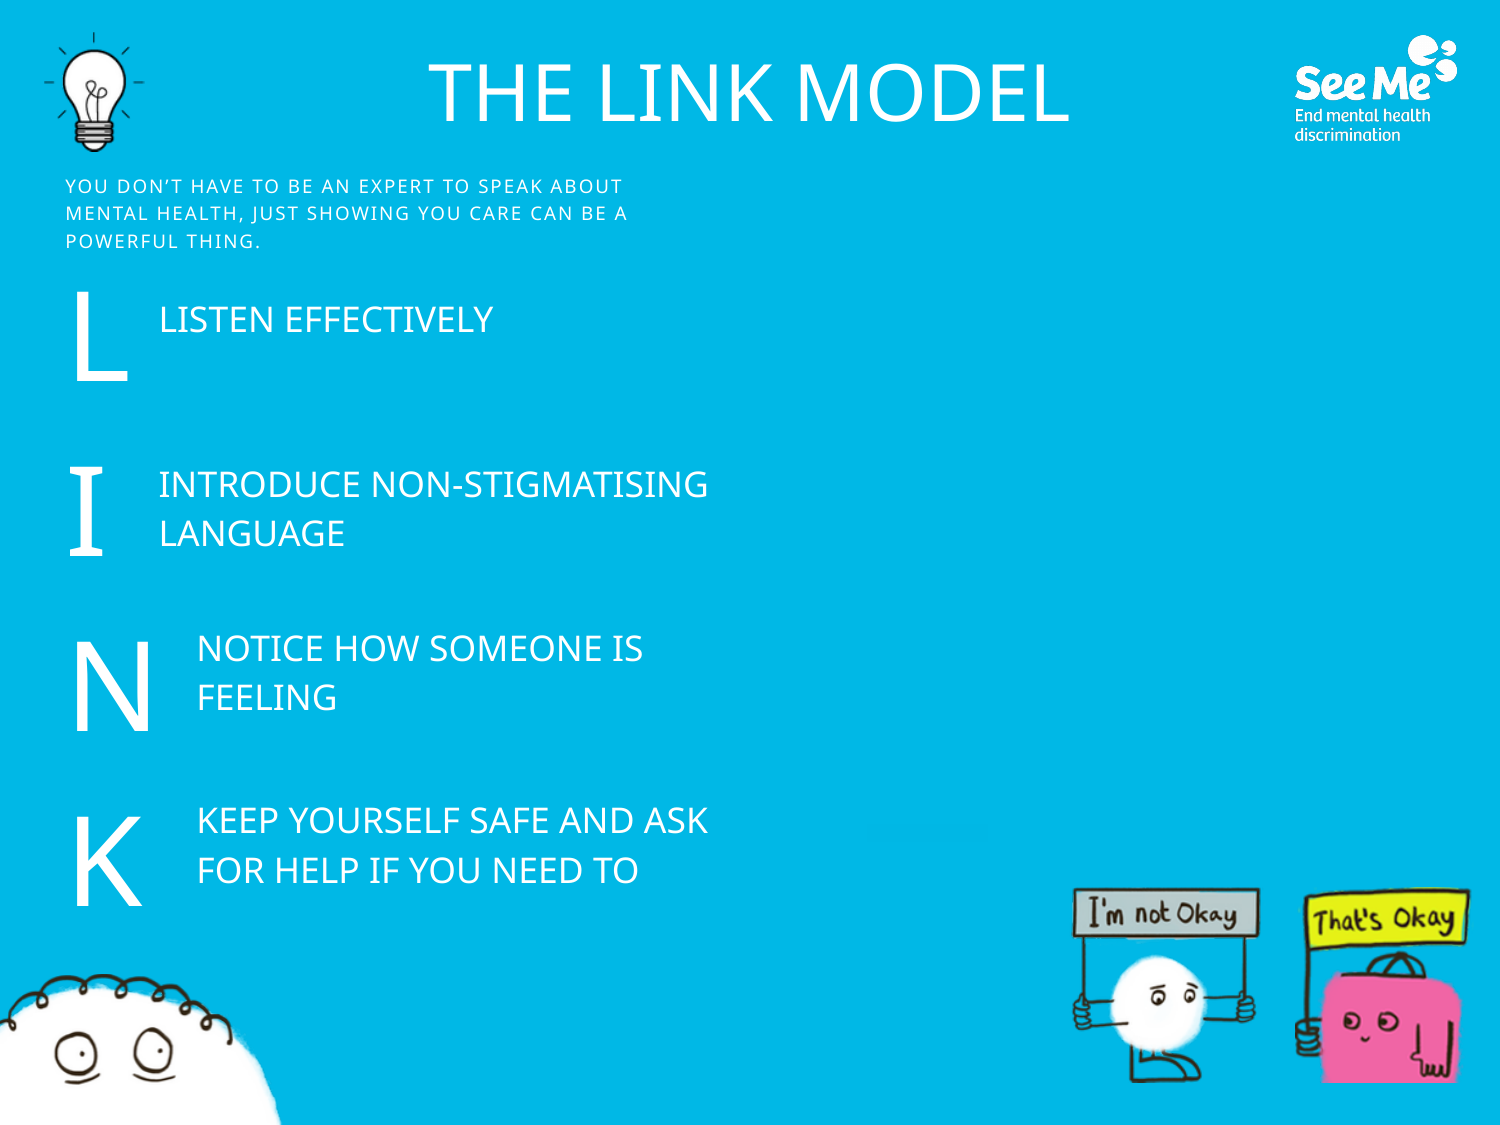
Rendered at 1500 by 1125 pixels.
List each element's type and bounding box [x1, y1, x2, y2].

picture [539, 65, 570, 120]
picture [1296, 110, 1306, 121]
picture [1409, 36, 1437, 65]
picture [1410, 74, 1429, 100]
picture [732, 65, 771, 120]
picture [1072, 888, 1260, 1082]
picture [0, 976, 281, 1125]
picture [63, 51, 124, 151]
picture [1037, 65, 1068, 120]
picture [672, 65, 716, 120]
picture [993, 65, 1024, 120]
text_box [65, 169, 704, 997]
picture [801, 65, 857, 120]
picture [603, 65, 634, 120]
picture [1297, 66, 1319, 100]
picture [1074, 1004, 1087, 1012]
picture [1074, 1013, 1089, 1021]
picture [1442, 41, 1456, 55]
picture [1296, 888, 1470, 1082]
picture [1322, 74, 1365, 100]
picture [935, 65, 979, 120]
picture [641, 65, 660, 120]
picture [429, 65, 471, 120]
picture [1373, 67, 1408, 99]
picture [1437, 60, 1456, 81]
picture [480, 65, 522, 120]
picture [870, 64, 921, 121]
